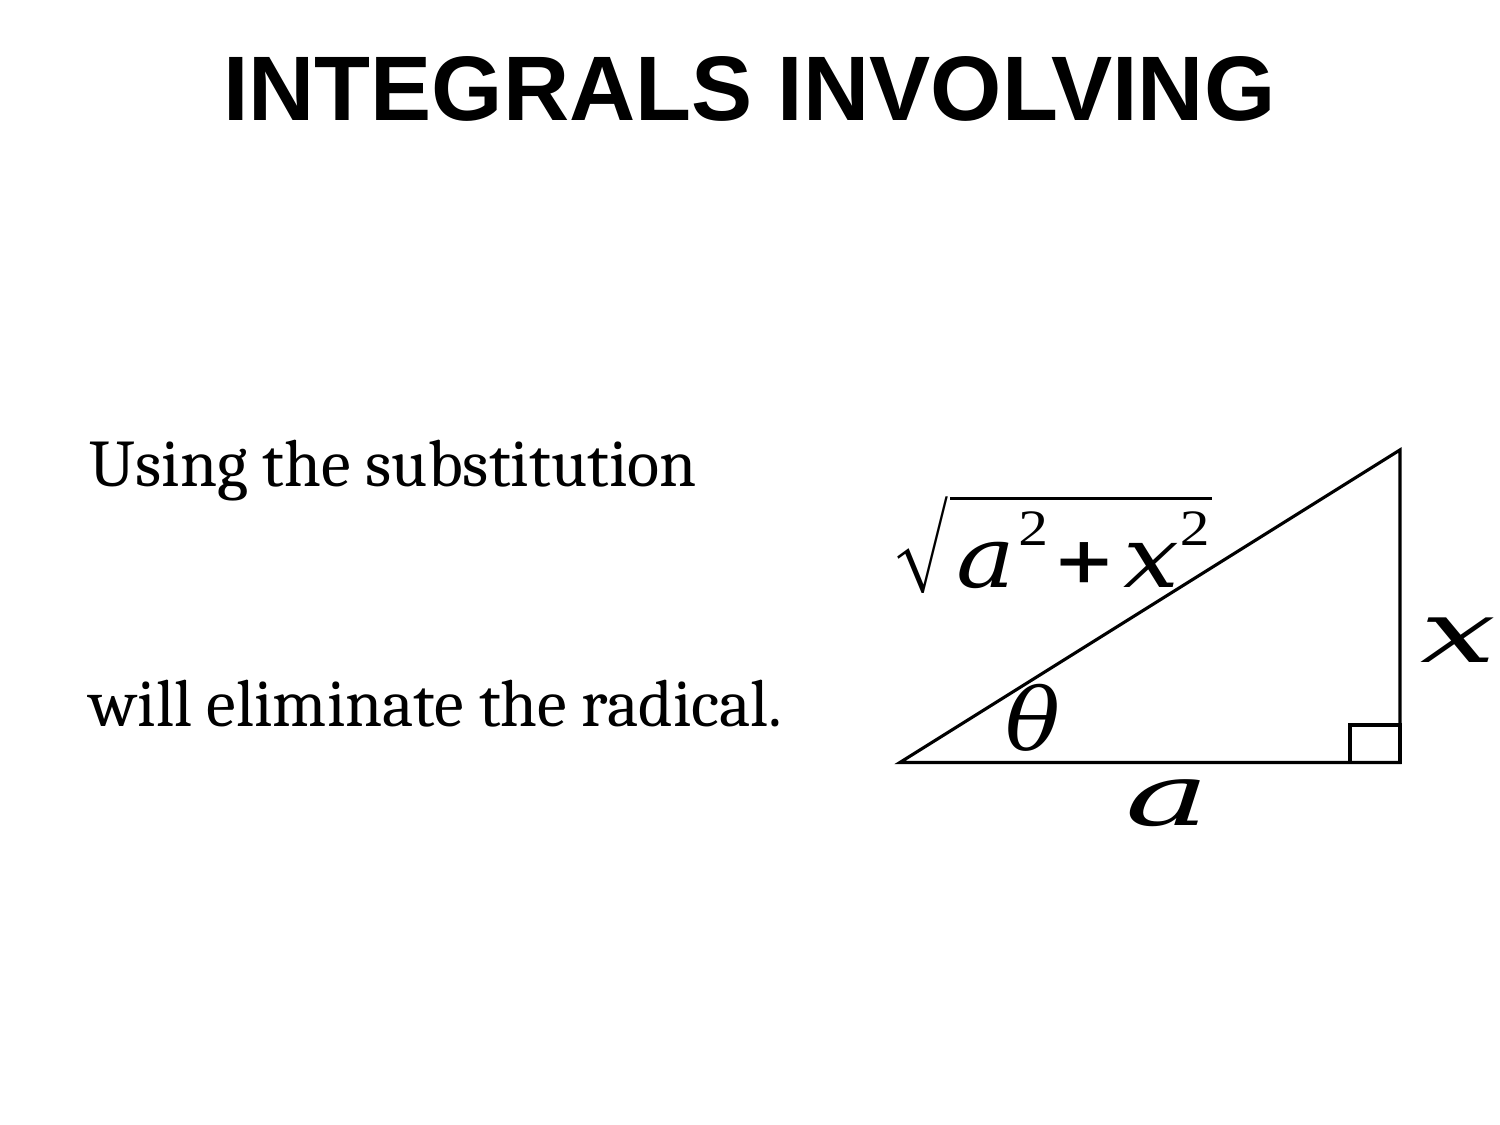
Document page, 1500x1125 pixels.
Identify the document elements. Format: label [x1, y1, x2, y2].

text_box [899, 449, 1400, 763]
text_box [1350, 725, 1400, 763]
